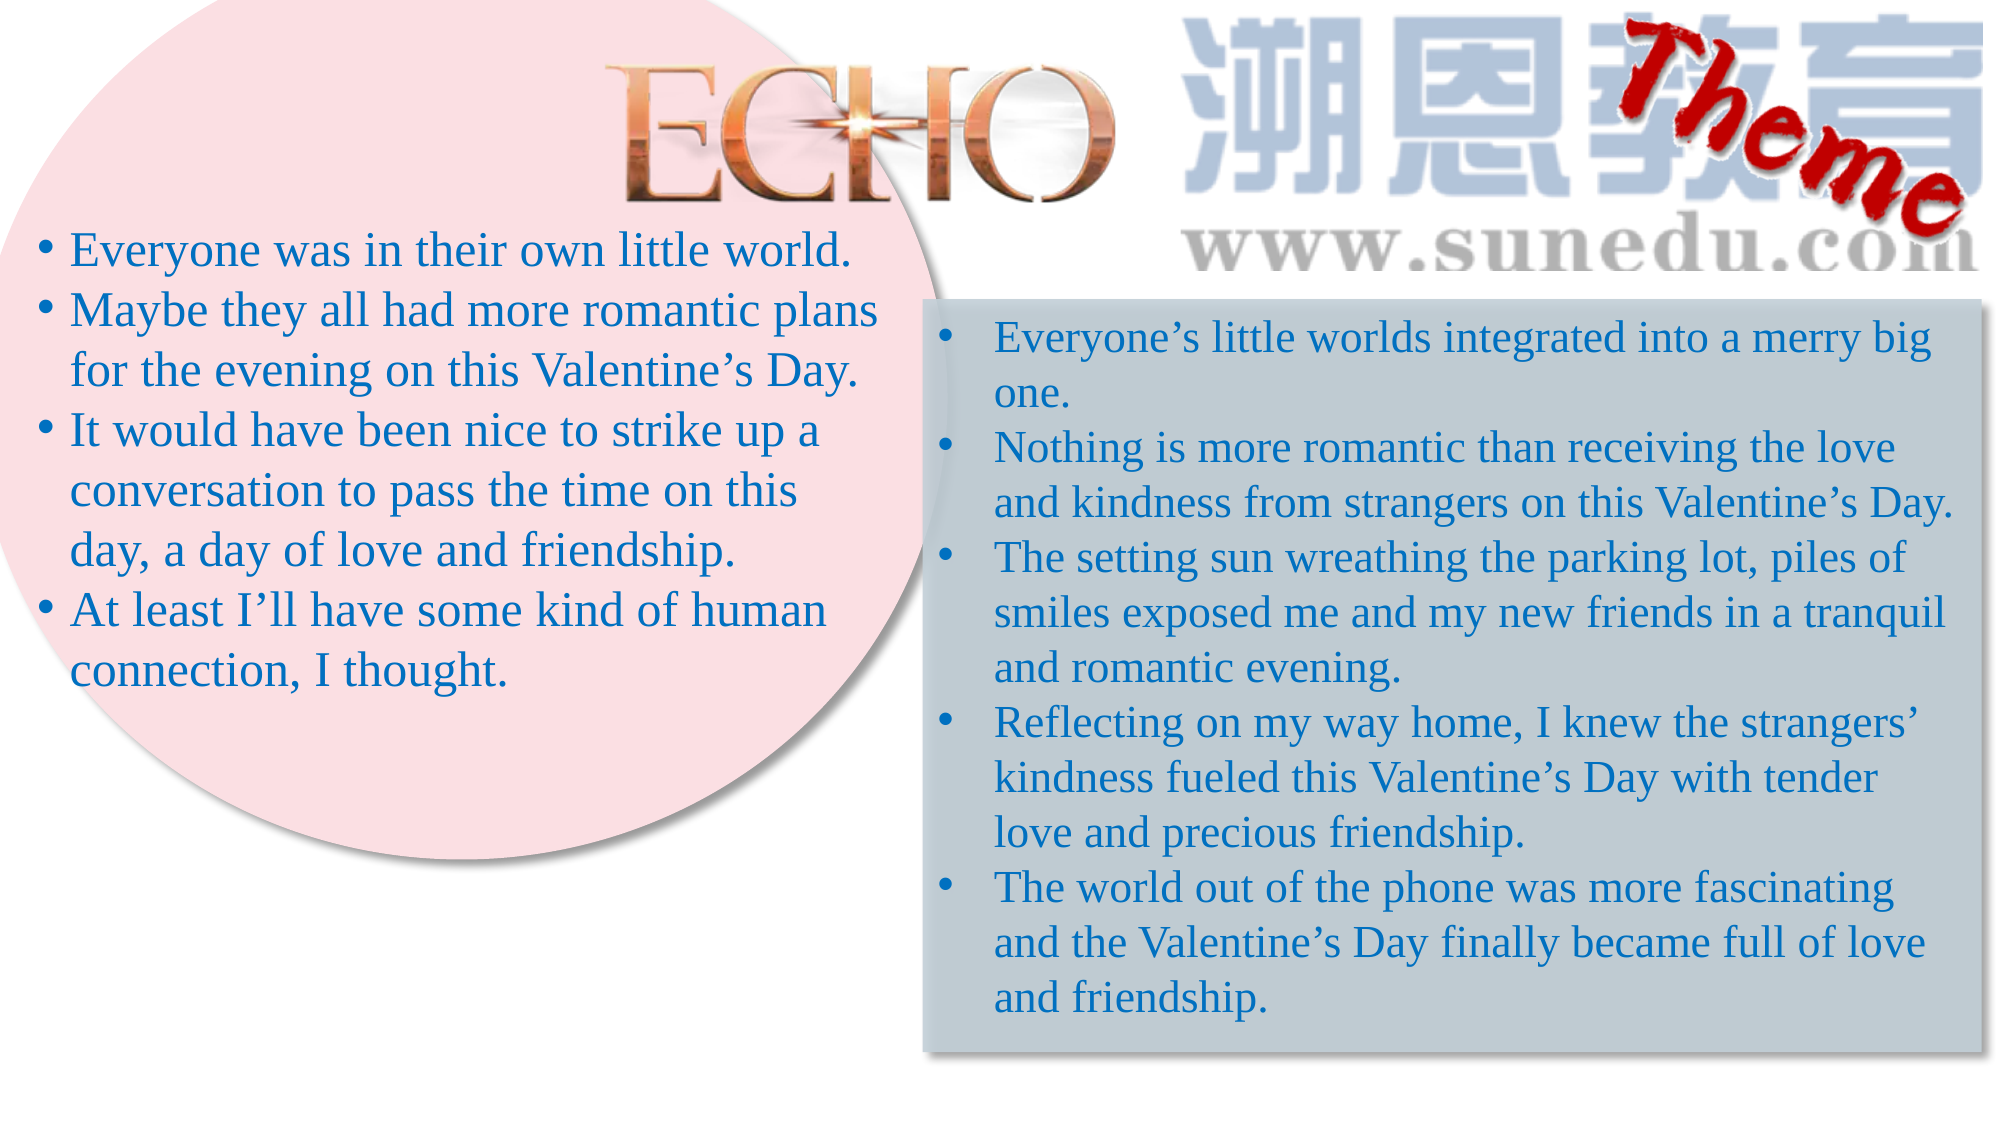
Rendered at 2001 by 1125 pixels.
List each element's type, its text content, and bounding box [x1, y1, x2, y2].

text_box [0, 0, 780, 597]
picture [549, 49, 1175, 209]
text_box [902, 209, 938, 596]
text_box [164, 764, 760, 861]
text_box Everyone’s little worlds integrated into a merry big one. Nothing is more romantic than receiving the love and kindness from strangers on this Valentine’s Day. The setting sun wreathing the parking lot, piles of smiles exposed me and my new friends in a tranquil and romantic evening. Reflecting on my way home, I knew the strangers’ kindness fueled this Valentine’s Day with tender love and precious friendship. The world out of the phone was more fascinating and the Valentine’s Day finally became full of love and friendship. [922, 299, 1982, 1053]
picture [1178, 0, 2001, 336]
text_box Everyone was in their own little world. Maybe they all had more romantic plans for the evening on this Valentine’s Day. It would have been nice to strike up a conversation to pass the time on this day, a day of love and friendship. At least I’ll have some kind of human connection, I thought. [22, 208, 902, 764]
